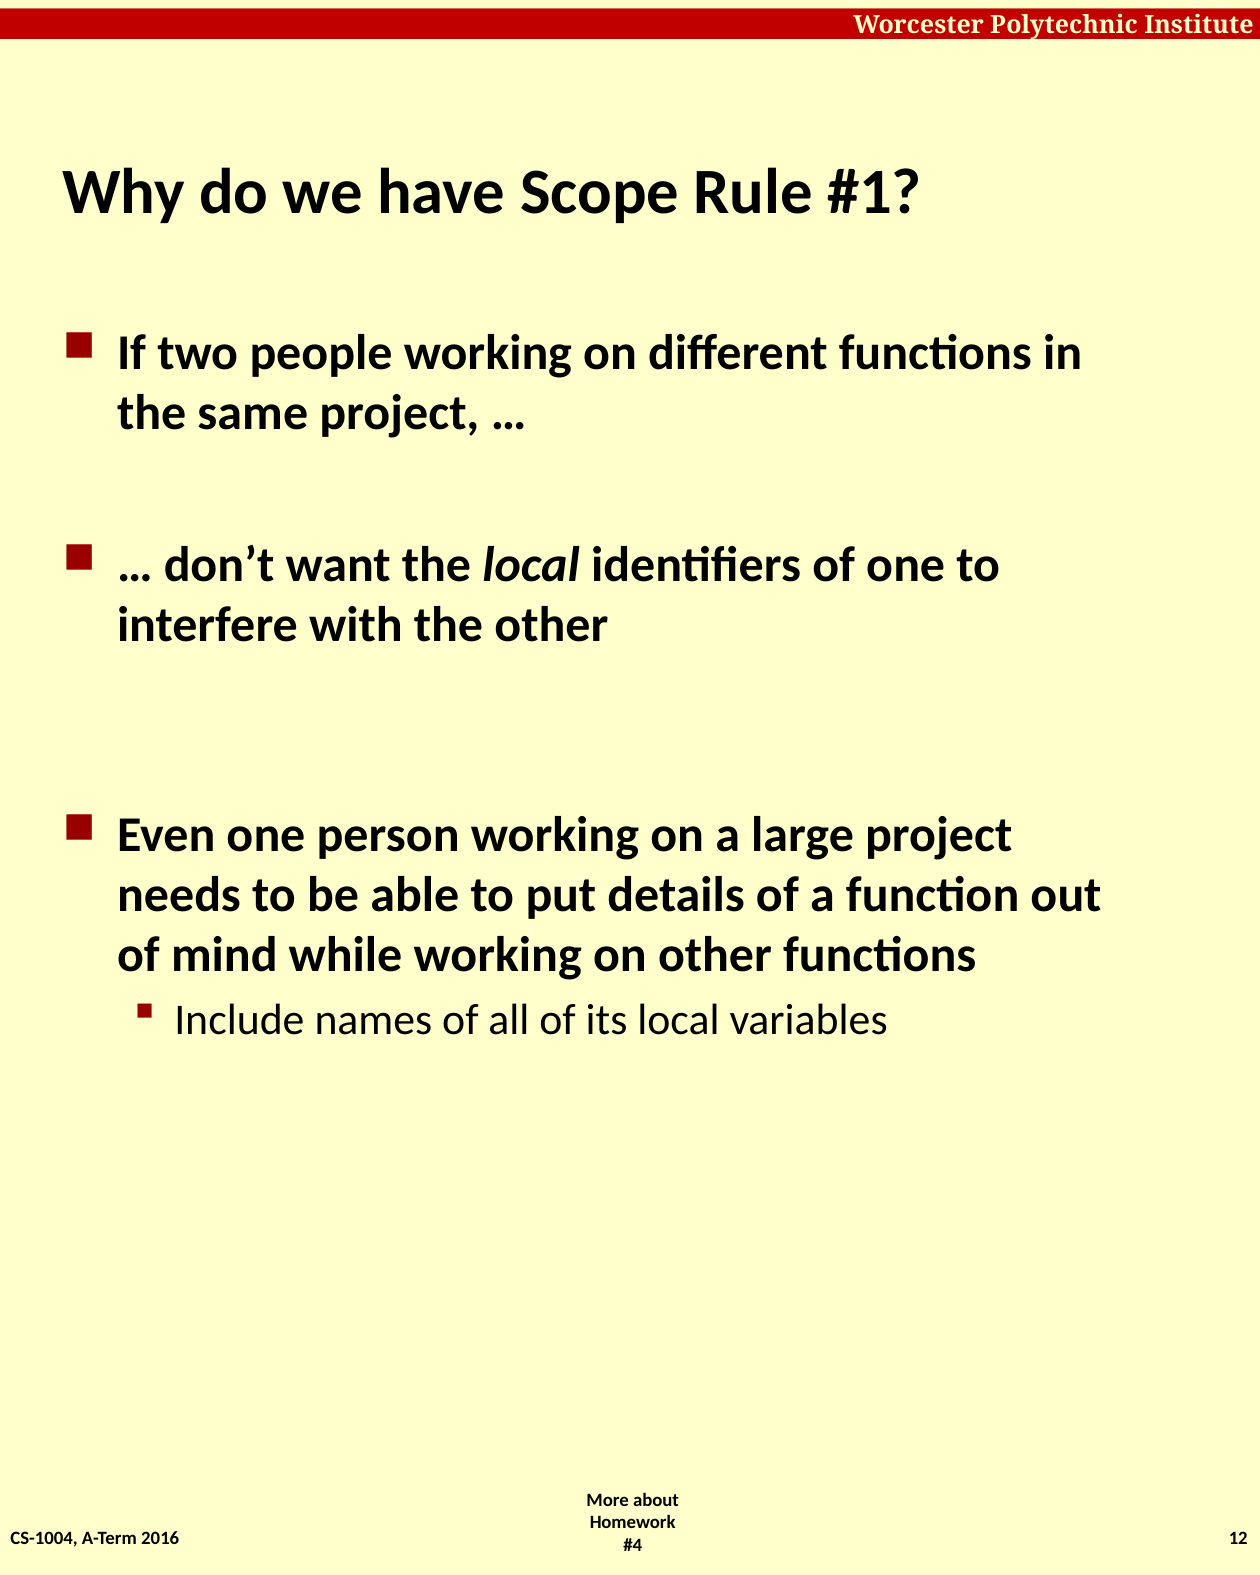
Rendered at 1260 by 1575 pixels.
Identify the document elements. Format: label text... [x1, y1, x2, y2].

list If two people working on different functions in the same project, … … don’t want the local identifiers of one to interfere with the other Even one person working on a large project needs to be able to put details of a function out of mind while working on other functions Include names of all of its local variables [54, 312, 1143, 1455]
slide_number CS-1004, A-Term 2016 [10, 1525, 184, 1549]
footer More about Homework #4 [577, 1531, 683, 1555]
slide_number 12 [1225, 1525, 1248, 1549]
title Why do we have Scope Rule #1? [48, 99, 1096, 276]
